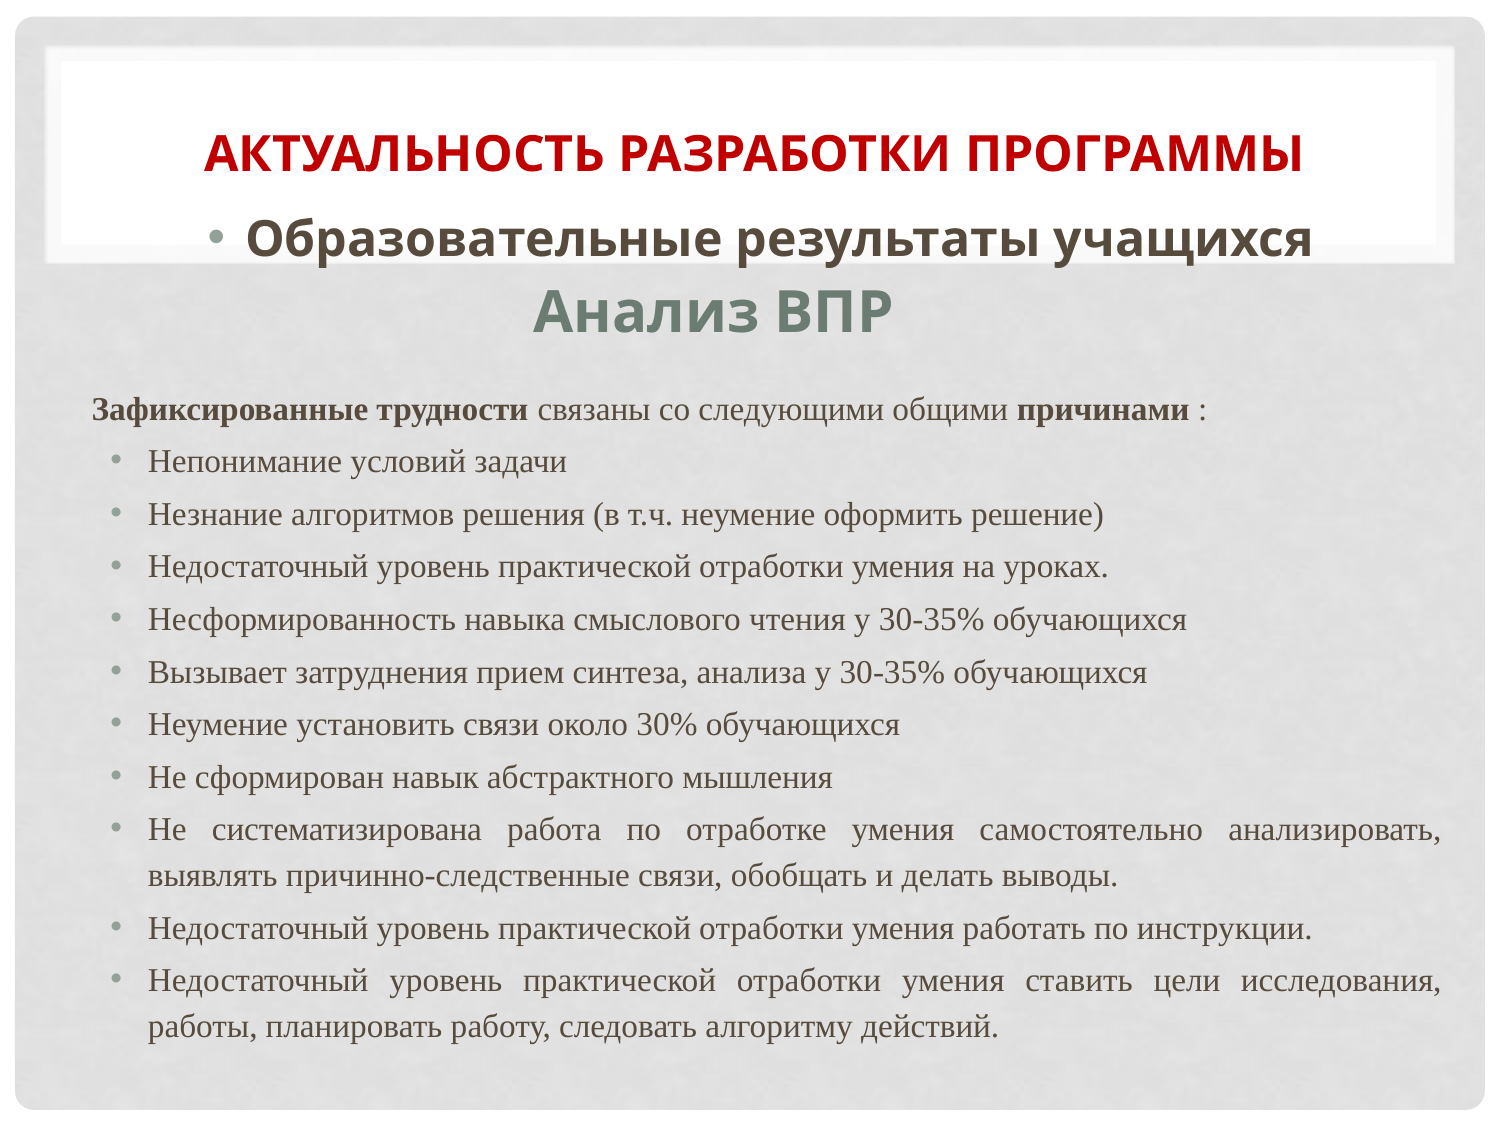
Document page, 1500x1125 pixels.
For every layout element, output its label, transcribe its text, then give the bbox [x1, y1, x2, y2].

text_box Зафиксированные трудности связаны со следующими общими причинами : Непонимание условий задачи Незнание алгоритмов решения (в т.ч. неумение оформить решение) Недостаточный уровень практической отработки умения на уроках. Несформированность навыка смыслового чтения у 30-35% обучающихся Вызывает затруднения прием синтеза, анализа у 30-35% обучающихся Неумение установить связи около 30% обучающихся Не сформирован навык абстрактного мышления Не систематизирована работа по отработке умения самостоятельно анализировать, выявлять причинно-следственные связи, обобщать и делать выводы. Недостаточный уровень практической отработки умения работать по инструкции. Недостаточный уровень практической отработки умения ставить цели исследования, работы, планировать работу, следовать алгоритму действий. [76, 373, 1459, 1047]
text_box Анализ ВПР [518, 267, 1169, 352]
title Актуальность разработки программы [77, 66, 1433, 237]
list Образовательные результаты учащихся [76, 198, 1427, 373]
